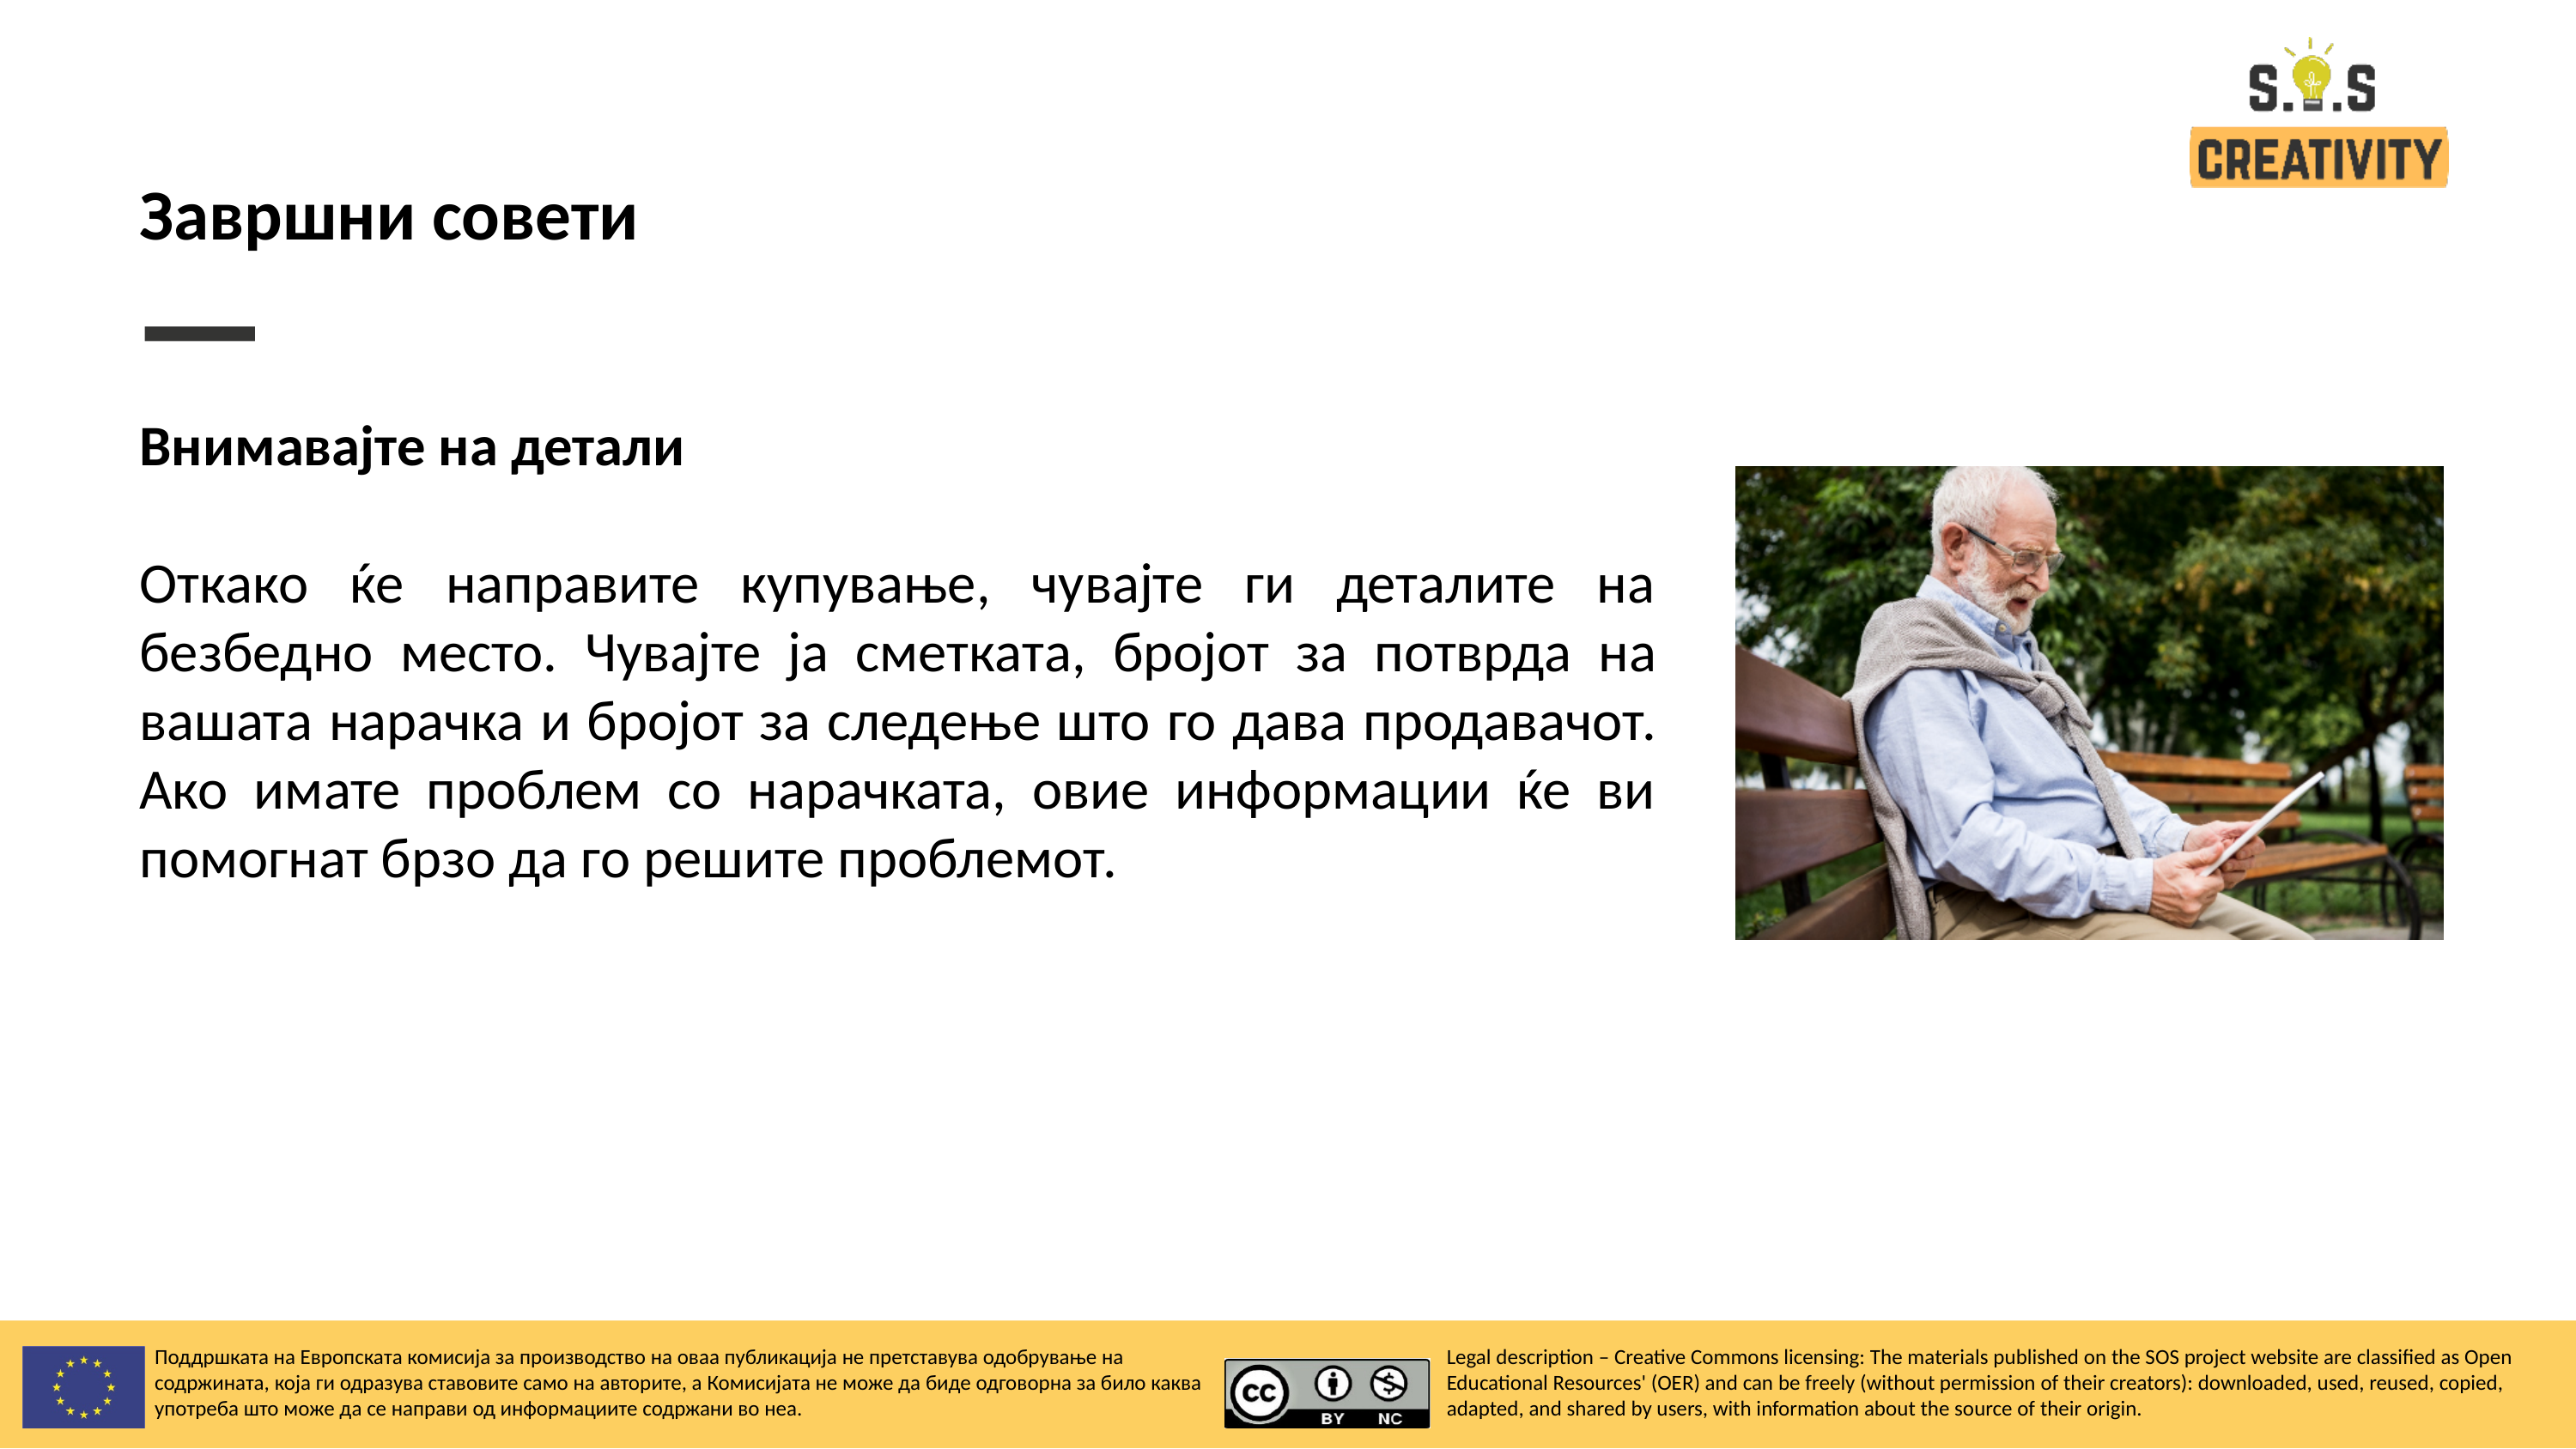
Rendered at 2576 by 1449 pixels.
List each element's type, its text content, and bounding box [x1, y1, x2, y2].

text_box Поддршката на Европската комисија за производство на оваа публикација не претставува одобрување на содржината, која ги одразува ставовите само на авторите, а Комисијата не може да биде одговорна за било каква употреба што може да се направи од информациите содржани во неа. [142, 1337, 1225, 1427]
text_box Завршни совети Внимавајте на детали Откако ќе направите купување, чувајте ги деталите на безбедно место. Чувајте ја сметката, бројот за потврда на вашата нарачка и бројот за следење што го дава продавачот. Ако имате проблем со нарачката, овие информации ќе ви помогнат брзо да го решите проблемот. [139, 166, 1657, 889]
picture [1224, 1357, 1431, 1428]
text_box Legal description – Creative Commons licensing: The materials published on the SOS project website are classified as Open Educational Resources' (OER) and can be freely (without permission of their creators): downloaded, used, reused, copied, adapted, and shared by users, with information about the source of their origin. [1434, 1337, 2576, 1427]
picture [2189, 37, 2449, 188]
picture [1735, 466, 2445, 940]
picture [22, 1346, 145, 1428]
